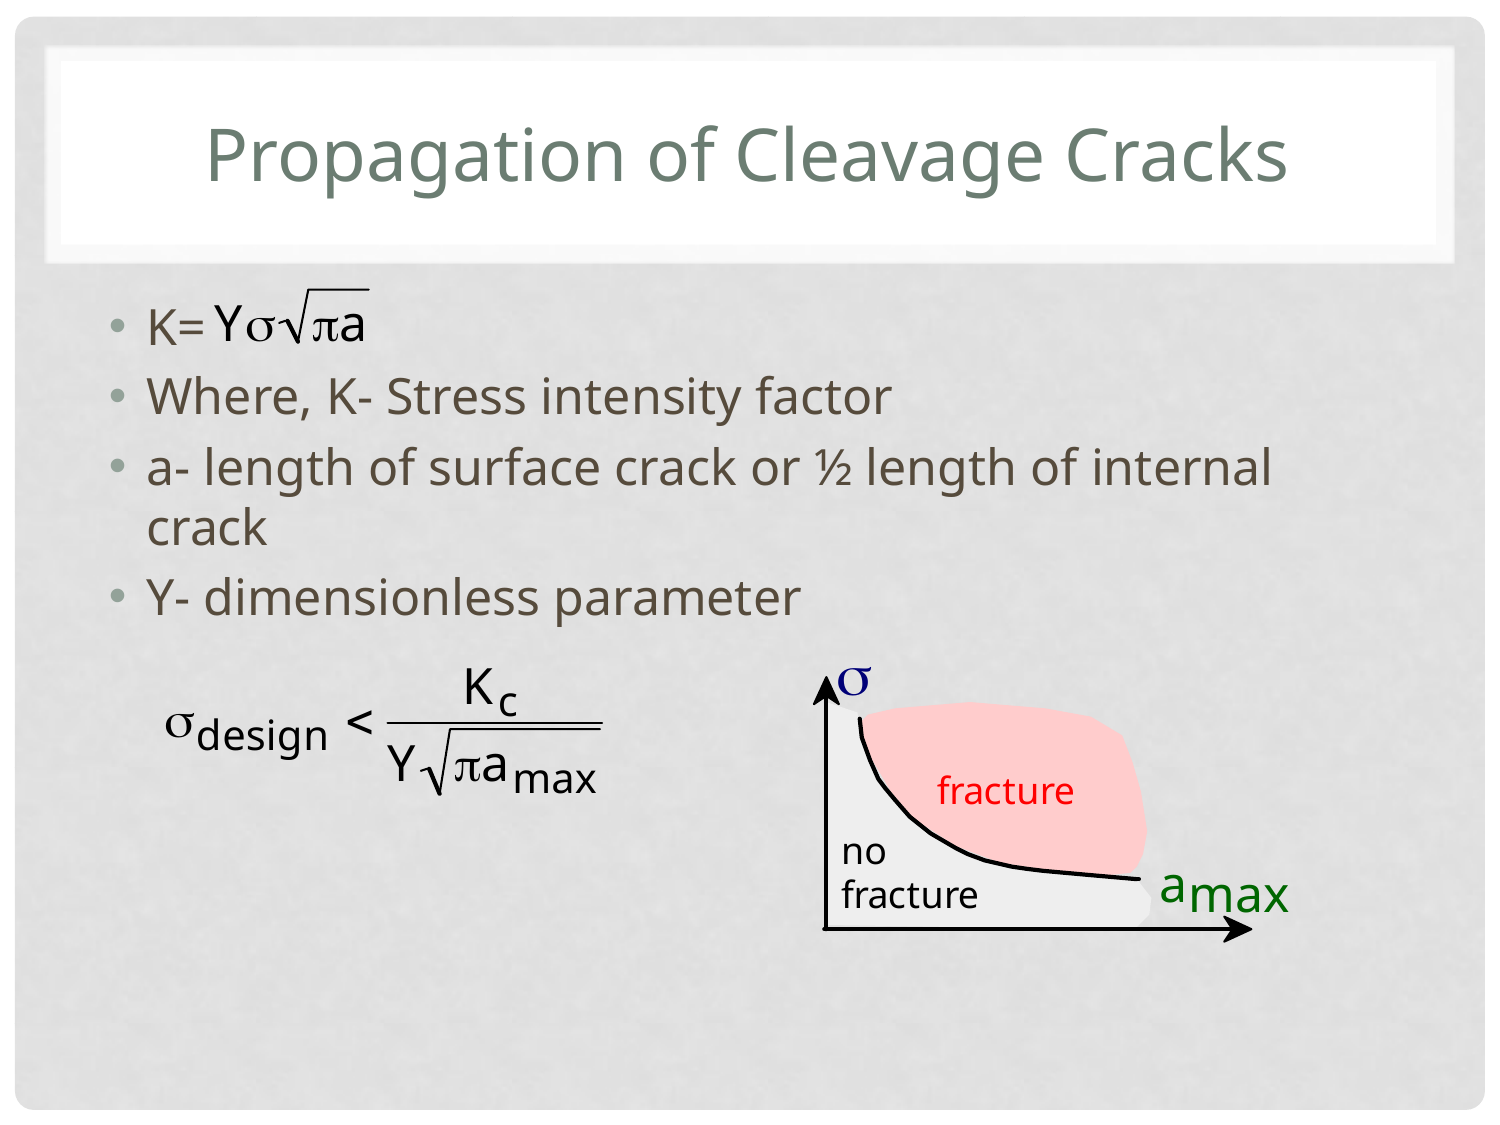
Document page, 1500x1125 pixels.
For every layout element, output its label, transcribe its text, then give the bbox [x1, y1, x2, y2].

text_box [162, 655, 609, 801]
list K= Where, K- Stress intensity factor a- length of surface crack or ½ length of internal crack Y- dimensionless parameter [75, 287, 1425, 1005]
picture [794, 624, 1335, 963]
title Propagation of Cleavage Cracks [69, 66, 1425, 238]
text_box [212, 287, 376, 349]
